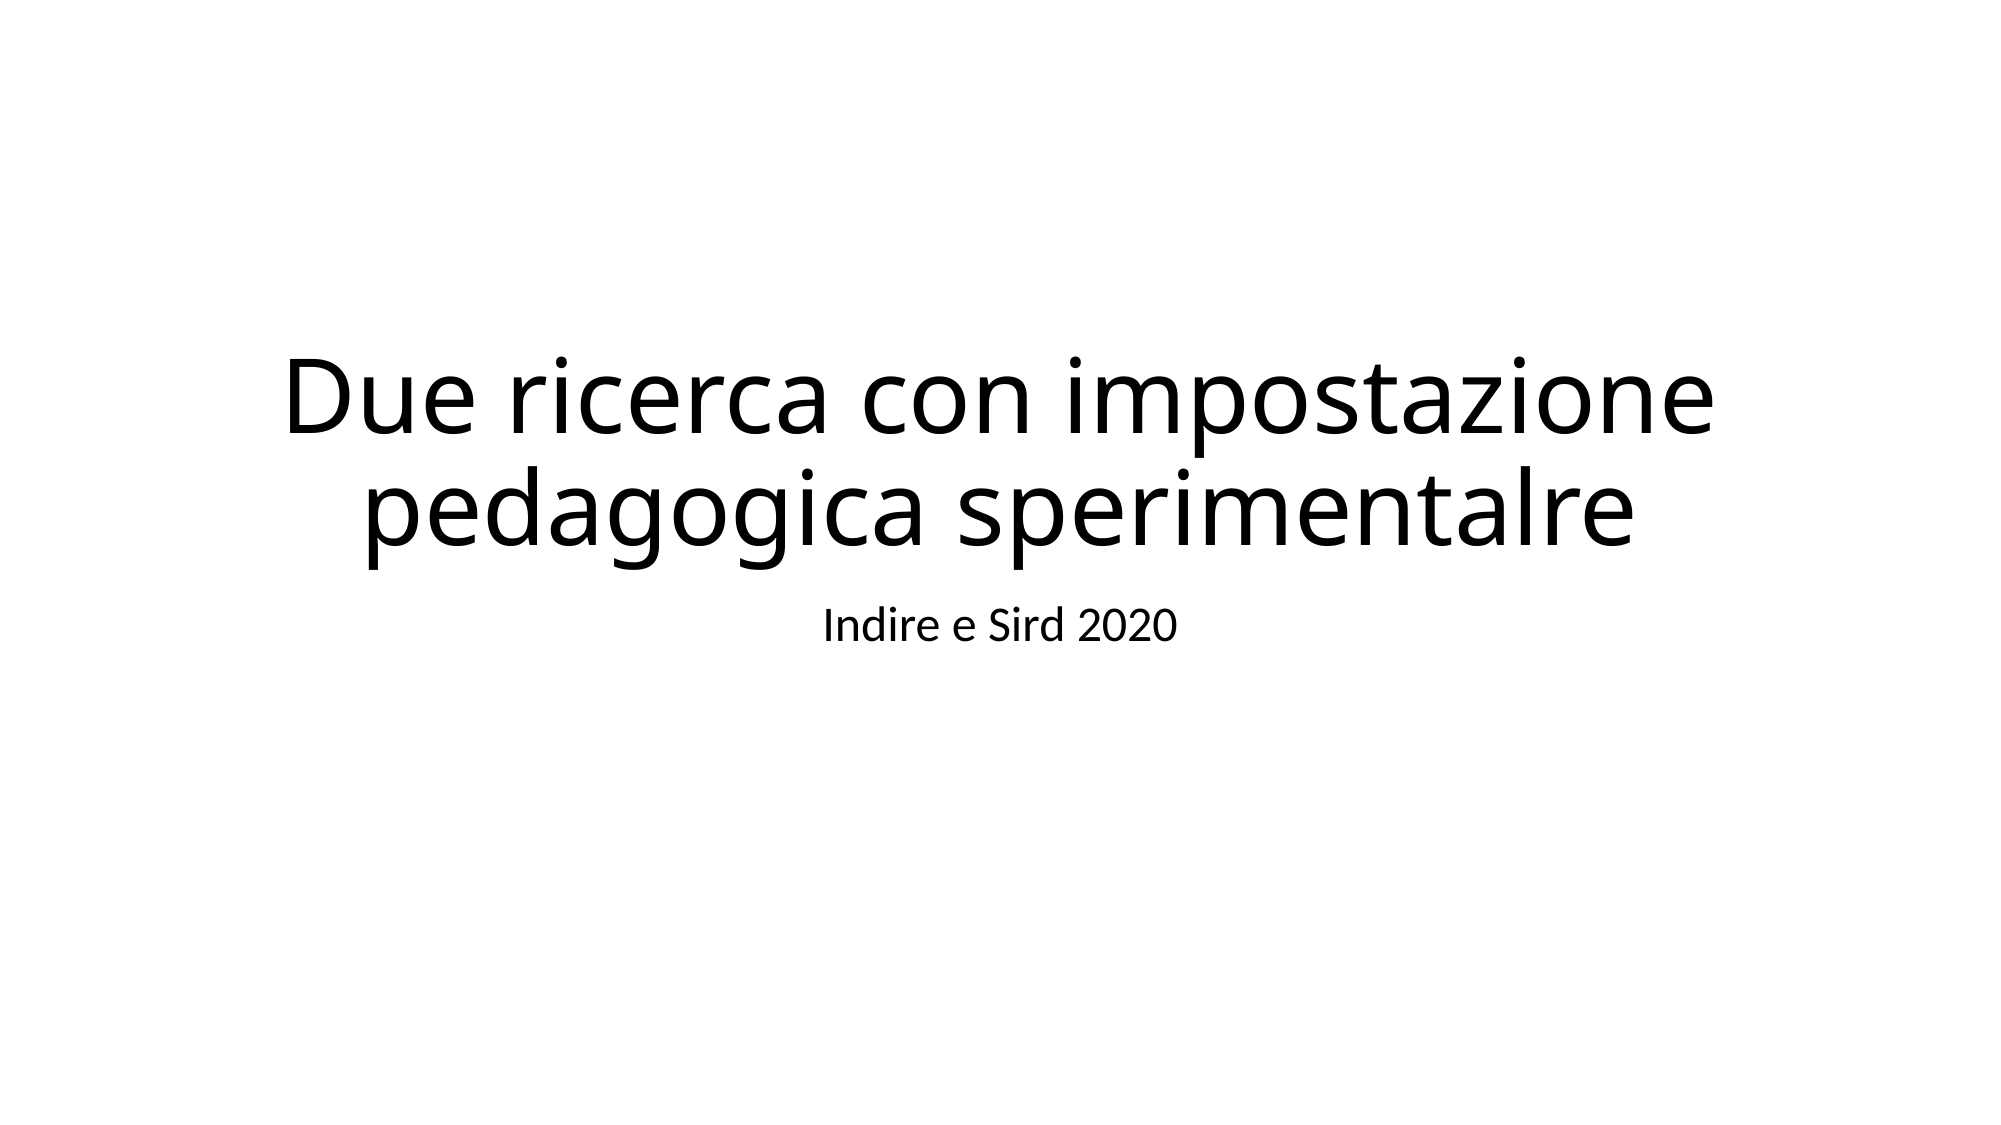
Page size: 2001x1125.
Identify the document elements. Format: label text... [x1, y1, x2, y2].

title Due ricerca con impostazione pedagogica sperimentalre [249, 184, 1750, 576]
subtitle Indire e Sird 2020 [249, 590, 1750, 863]
